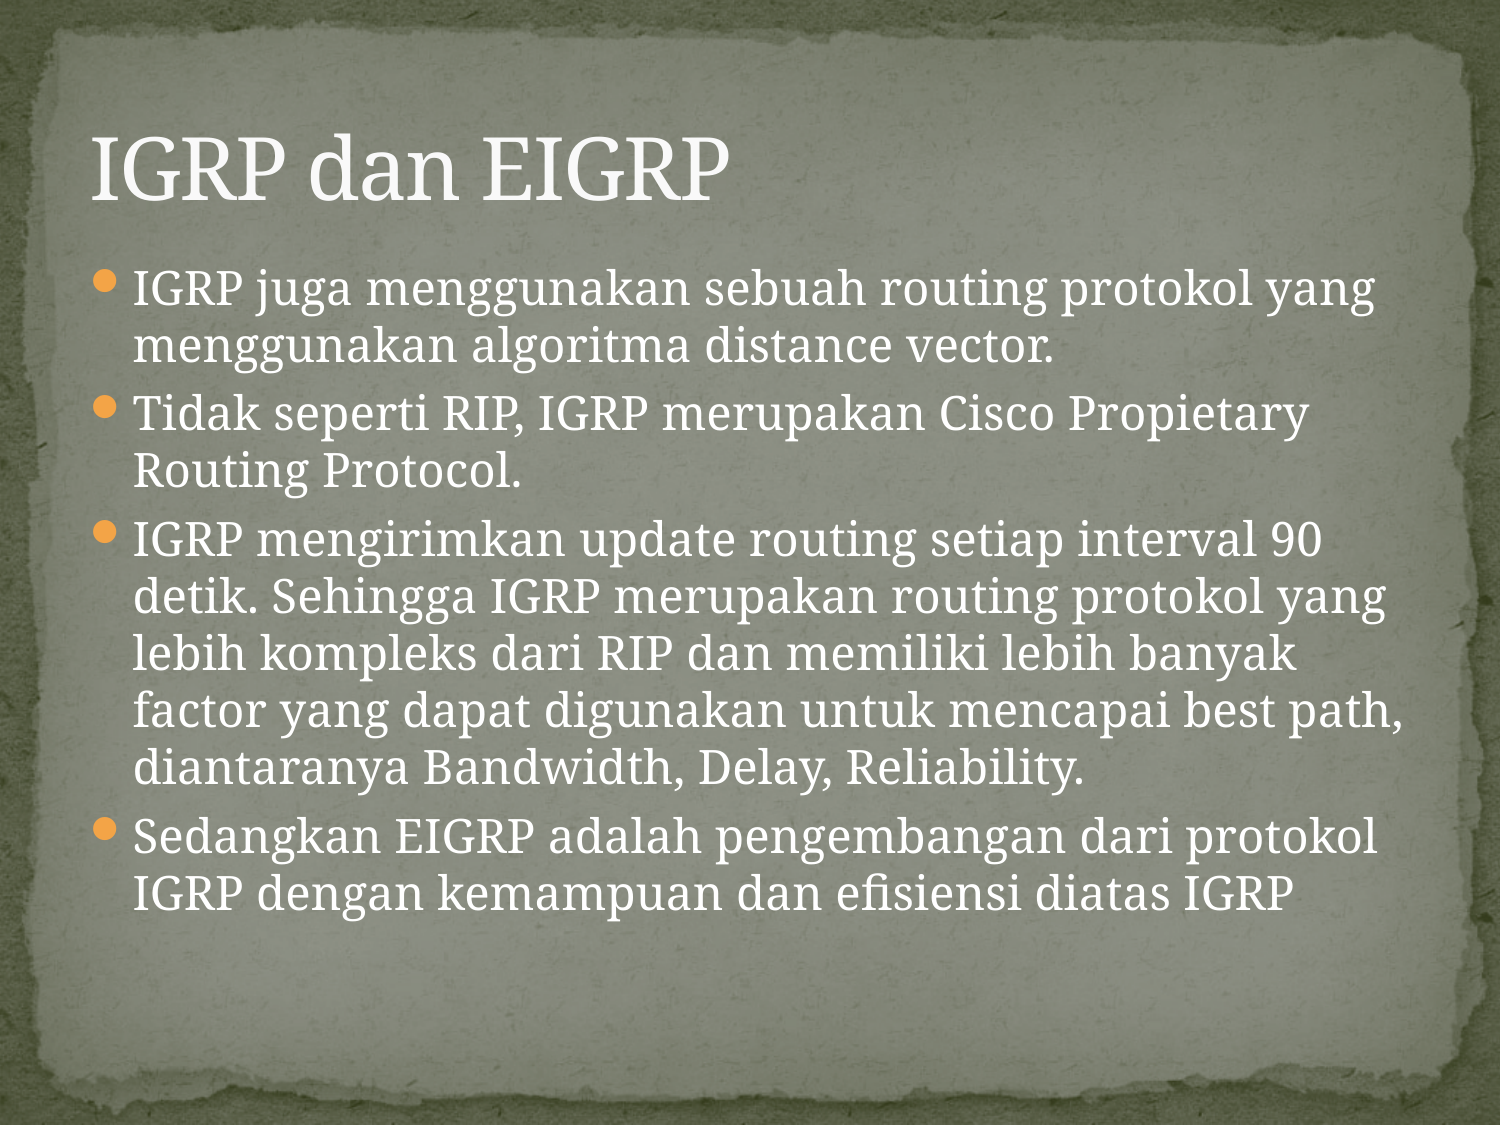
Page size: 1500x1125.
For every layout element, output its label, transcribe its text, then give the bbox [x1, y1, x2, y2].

title IGRP dan EIGRP [74, 24, 1425, 225]
list IGRP juga menggunakan sebuah routing protokol yang menggunakan algoritma distance vector. Tidak seperti RIP, IGRP merupakan Cisco Propietary Routing Protocol. IGRP mengirimkan update routing setiap interval 90 detik. Sehingga IGRP merupakan routing protokol yang lebih kompleks dari RIP dan memiliki lebih banyak factor yang dapat digunakan untuk mencapai best path, diantaranya Bandwidth, Delay, Reliability. Sedangkan EIGRP adalah pengembangan dari protokol IGRP dengan kemampuan dan efisiensi diatas IGRP [75, 249, 1425, 1000]
